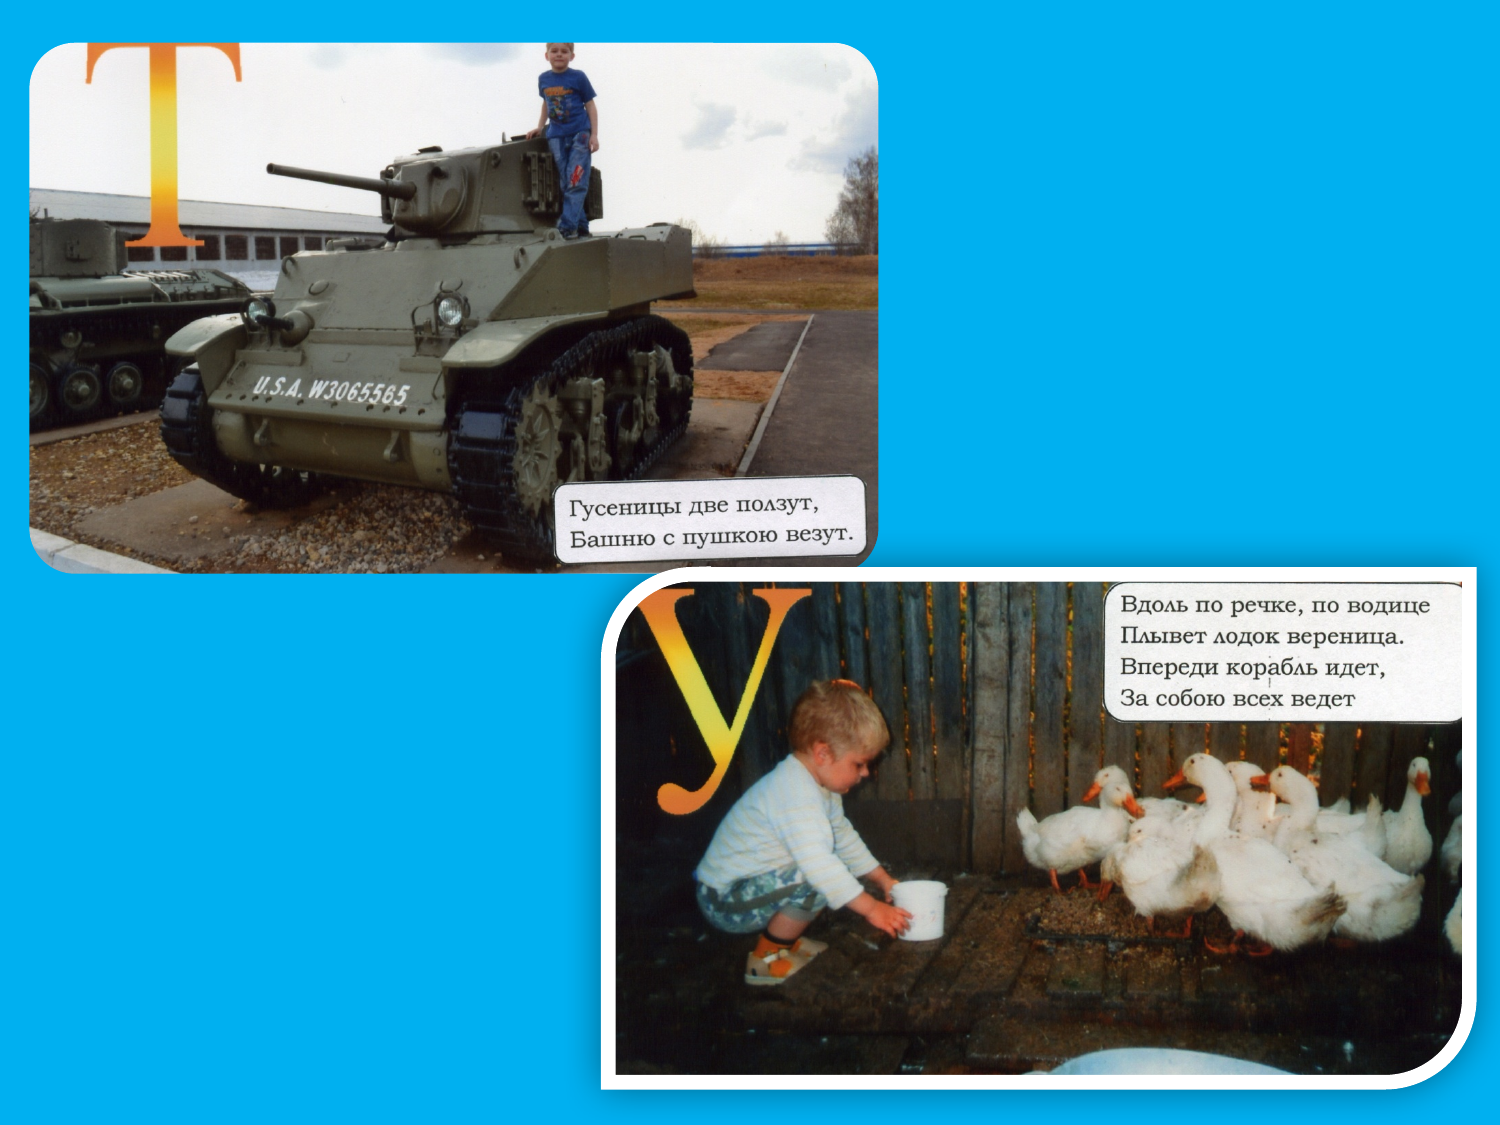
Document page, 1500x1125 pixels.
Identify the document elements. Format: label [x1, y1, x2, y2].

picture [30, 43, 1470, 1083]
